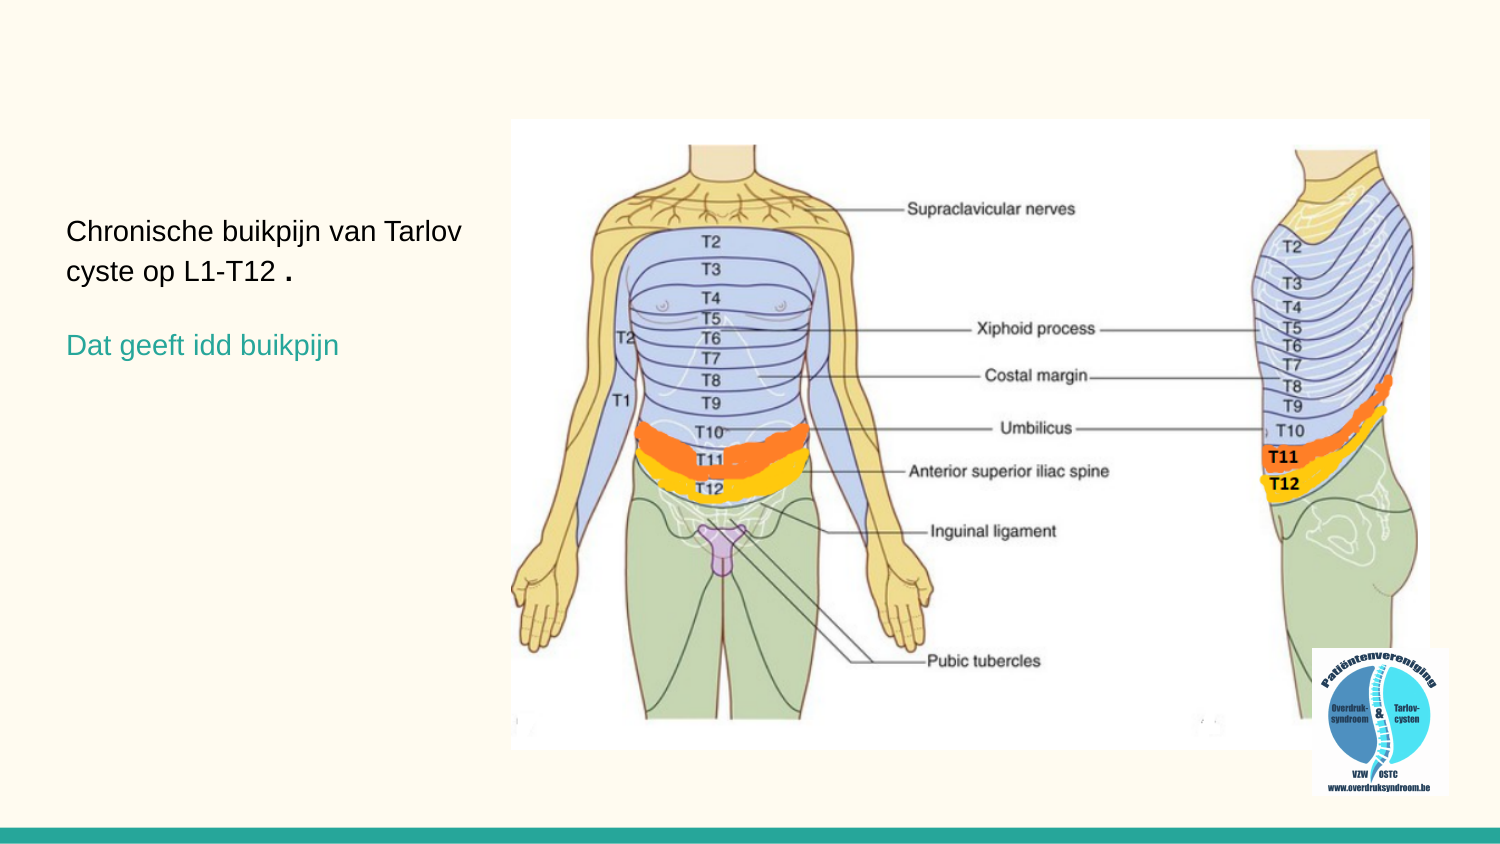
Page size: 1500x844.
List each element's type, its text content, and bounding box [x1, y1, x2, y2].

list Chronische buikpijn van Tarlov cyste op L1-T12 . Dat geeft idd buikpijn [51, 192, 505, 750]
picture [510, 119, 1450, 797]
